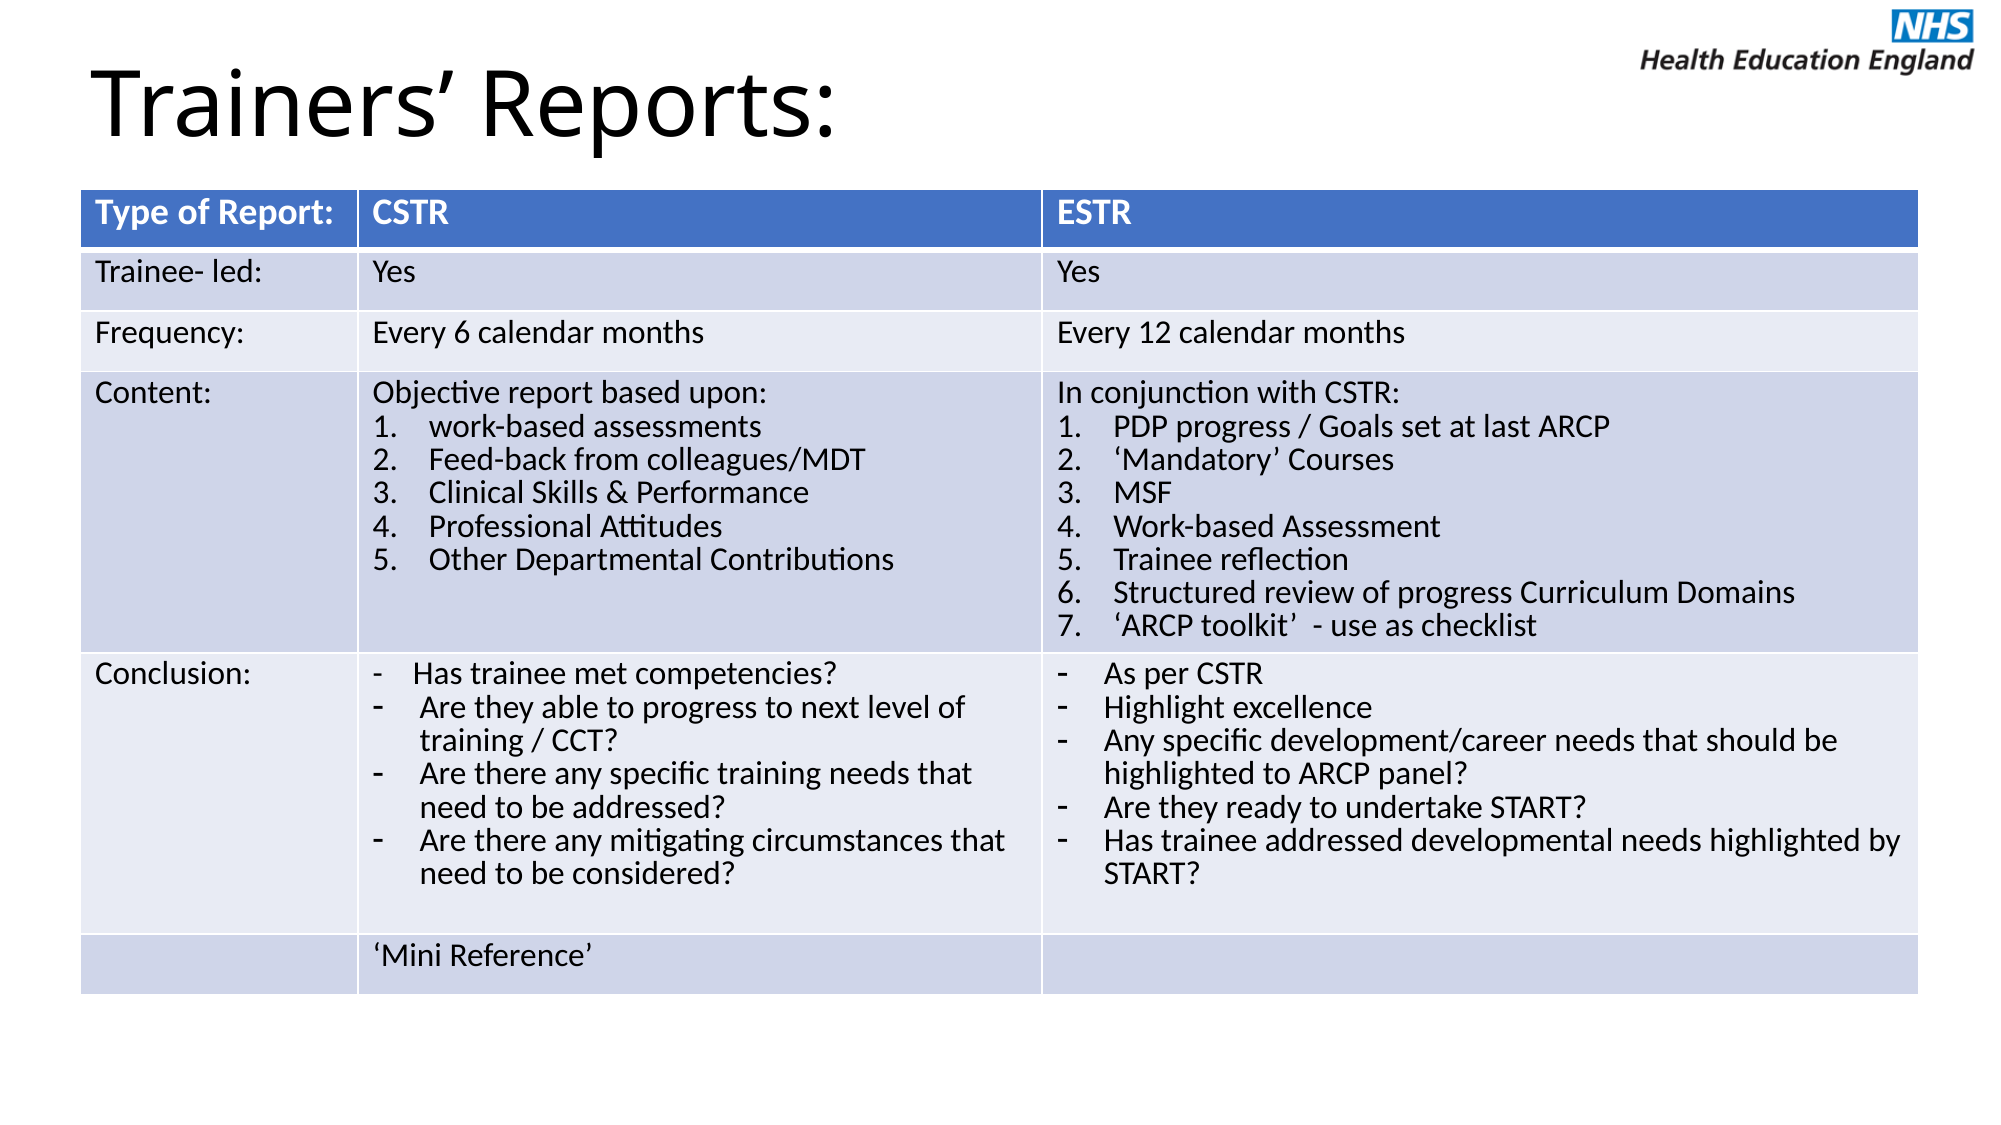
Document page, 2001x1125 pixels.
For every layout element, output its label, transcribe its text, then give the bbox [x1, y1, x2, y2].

table_cell [1043, 935, 1918, 994]
table_cell Frequency: [81, 312, 357, 371]
title Trainers’ Reports: [75, 32, 1801, 182]
table_cell Every 6 calendar months [359, 312, 1041, 371]
table_cell - Has trainee met competencies? Are they able to progress to next level of training / CCT? Are there any specific training needs that need to be addressed? Are there any mitigating circumstances that need to be considered? [359, 654, 1041, 933]
table_cell Content: [81, 372, 357, 652]
table_cell Every 12 calendar months [1043, 312, 1918, 371]
picture [1636, 9, 1981, 78]
table_cell [81, 935, 357, 994]
table_header Type of Report: [81, 190, 357, 247]
table_cell As per CSTR Highlight excellence Any specific development/career needs that should be highlighted to ARCP panel? Are they ready to undertake START? Has trainee addressed developmental needs highlighted by START? [1043, 654, 1918, 933]
table_cell ‘Mini Reference’ [359, 935, 1041, 994]
table_cell In conjunction with CSTR: PDP progress / Goals set at last ARCP ‘Mandatory’ Courses MSF Work-based Assessment Trainee reflection Structured review of progress Curriculum Domains ‘ARCP toolkit’ - use as checklist [1043, 372, 1918, 652]
table_cell Trainee- led: [81, 253, 357, 310]
table_header CSTR [359, 190, 1041, 247]
table_cell Conclusion: [81, 654, 357, 933]
table_cell Objective report based upon: work-based assessments Feed-back from colleagues/MDT Clinical Skills & Performance Professional Attitudes Other Departmental Contributions [359, 372, 1041, 652]
table_header ESTR [1043, 190, 1918, 247]
table_cell Yes [359, 253, 1041, 310]
table_cell Yes [1043, 253, 1918, 310]
